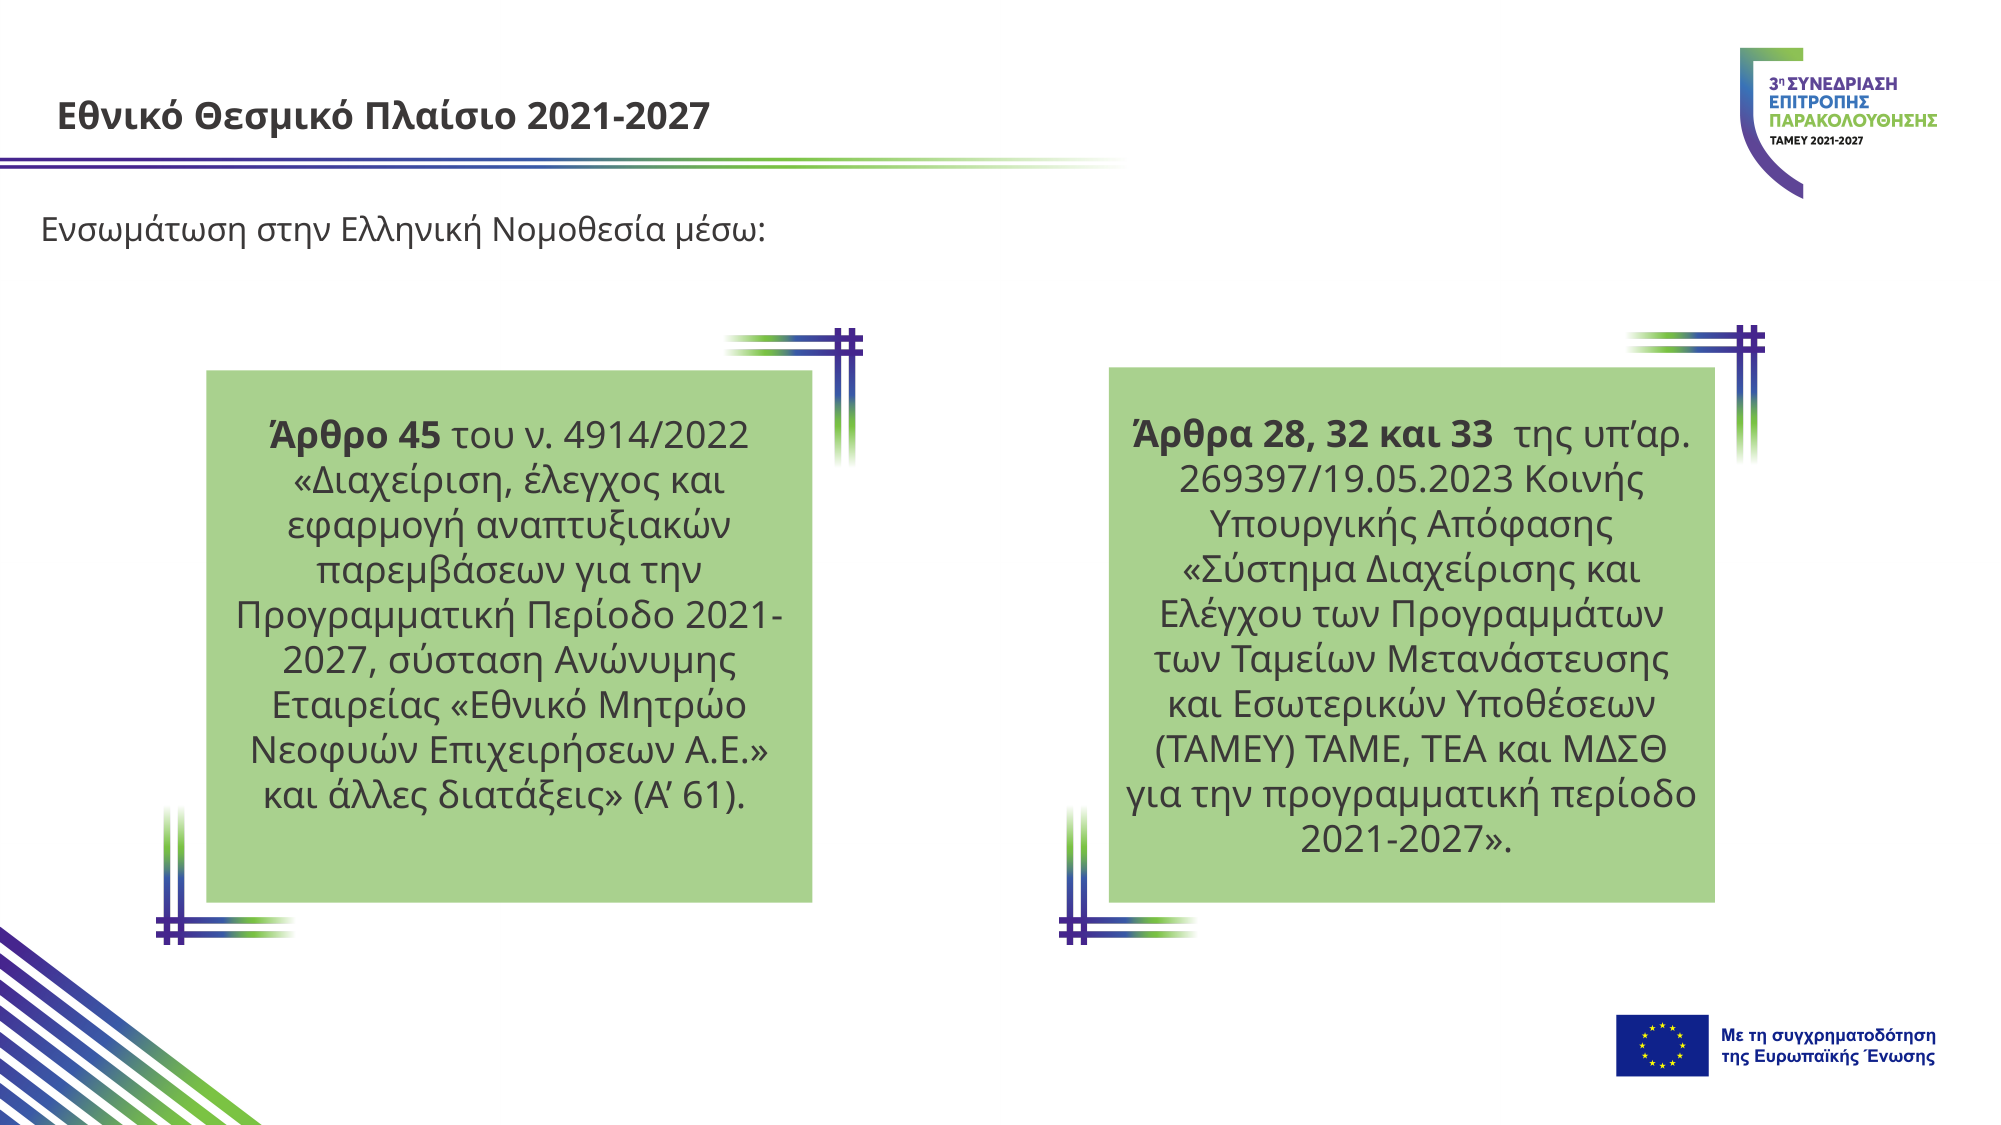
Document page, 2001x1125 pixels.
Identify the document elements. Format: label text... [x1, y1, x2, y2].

text_box Εθνικό Θεσμικό Πλαίσιο 2021-2027 [41, 85, 1420, 145]
text_box Άρθρο 45 του ν. 4914/2022 «Διαχείριση, έλεγχος και εφαρμογή αναπτυξιακών παρεμβάσεων για την Προγραμματική Περίοδο 2021-2027, σύσταση Ανώνυμης Εταιρείας «Εθνικό Μητρώο Νεοφυών Επιχειρήσεων Α.Ε.» και άλλες διατάξεις» (Α’ 61). [205, 369, 814, 904]
picture [0, 0, 2001, 1125]
text_box Άρθρα 28, 32 και 33 της υπ’αρ. 269397/19.05.2023 Κοινής Υπουργικής Απόφασης «Σύστημα Διαχείρισης και Ελέγχου των Προγραμμάτων των Ταμείων Μετανάστευσης και Εσωτερικών Υποθέσεων (ΤΑΜΕΥ) ΤΑΜΕ, TEA και ΜΔΣΘ για την προγραμματική περίοδο 2021-2027». [1108, 366, 1716, 904]
text_box Ενσωμάτωση στην Ελληνική Νομοθεσία μέσω: [0, 201, 863, 256]
